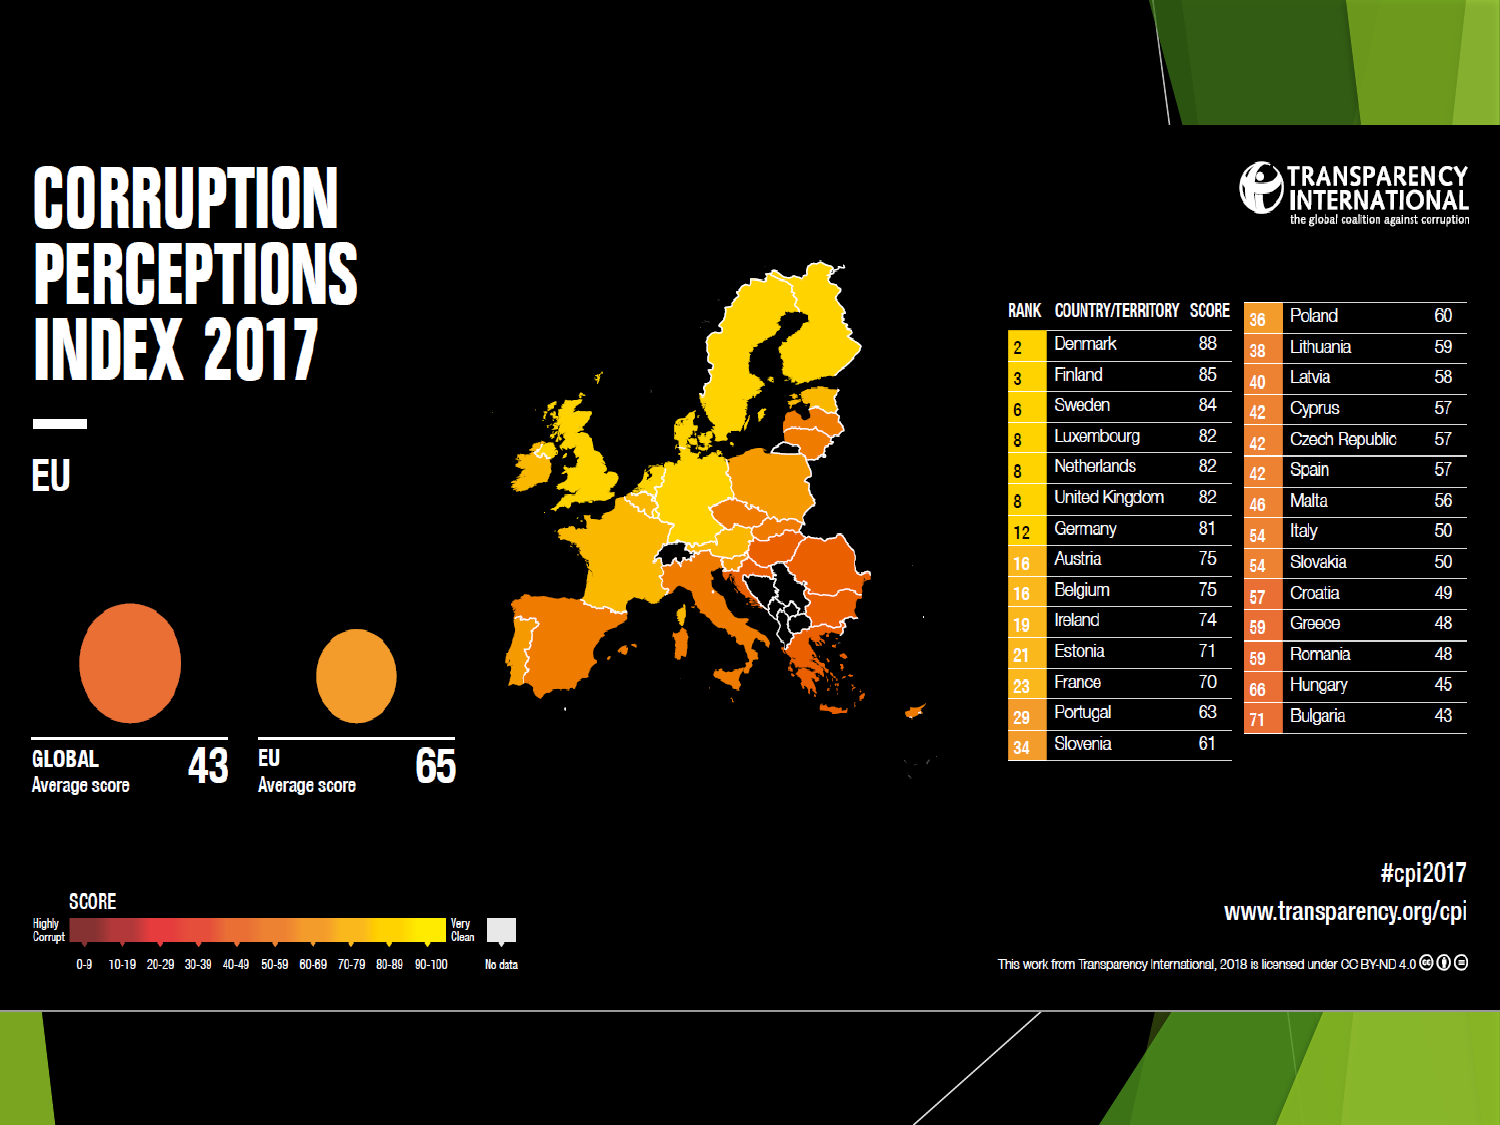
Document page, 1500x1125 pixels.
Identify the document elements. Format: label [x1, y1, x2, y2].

picture [0, 124, 1500, 1012]
